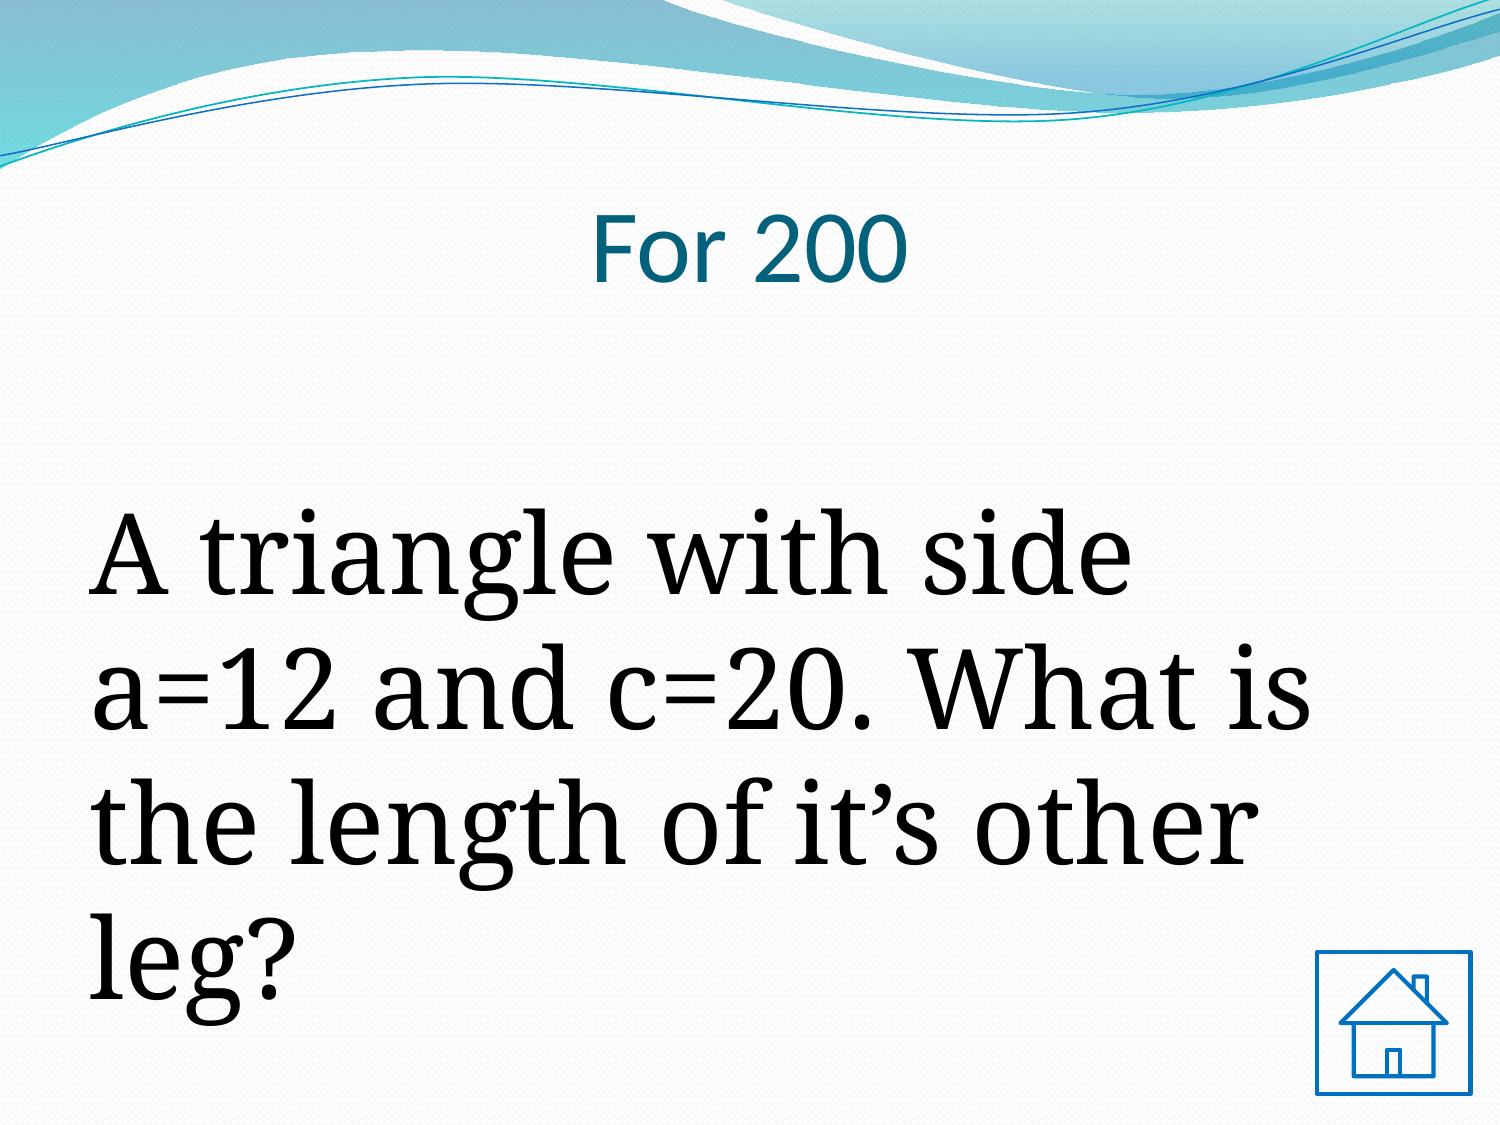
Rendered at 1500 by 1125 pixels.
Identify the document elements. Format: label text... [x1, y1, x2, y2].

list A triangle with side a=12 and c=20. What is the length of it’s other leg? [75, 317, 1425, 1038]
title For 200 [75, 115, 1425, 303]
text_box [1315, 950, 1473, 1096]
